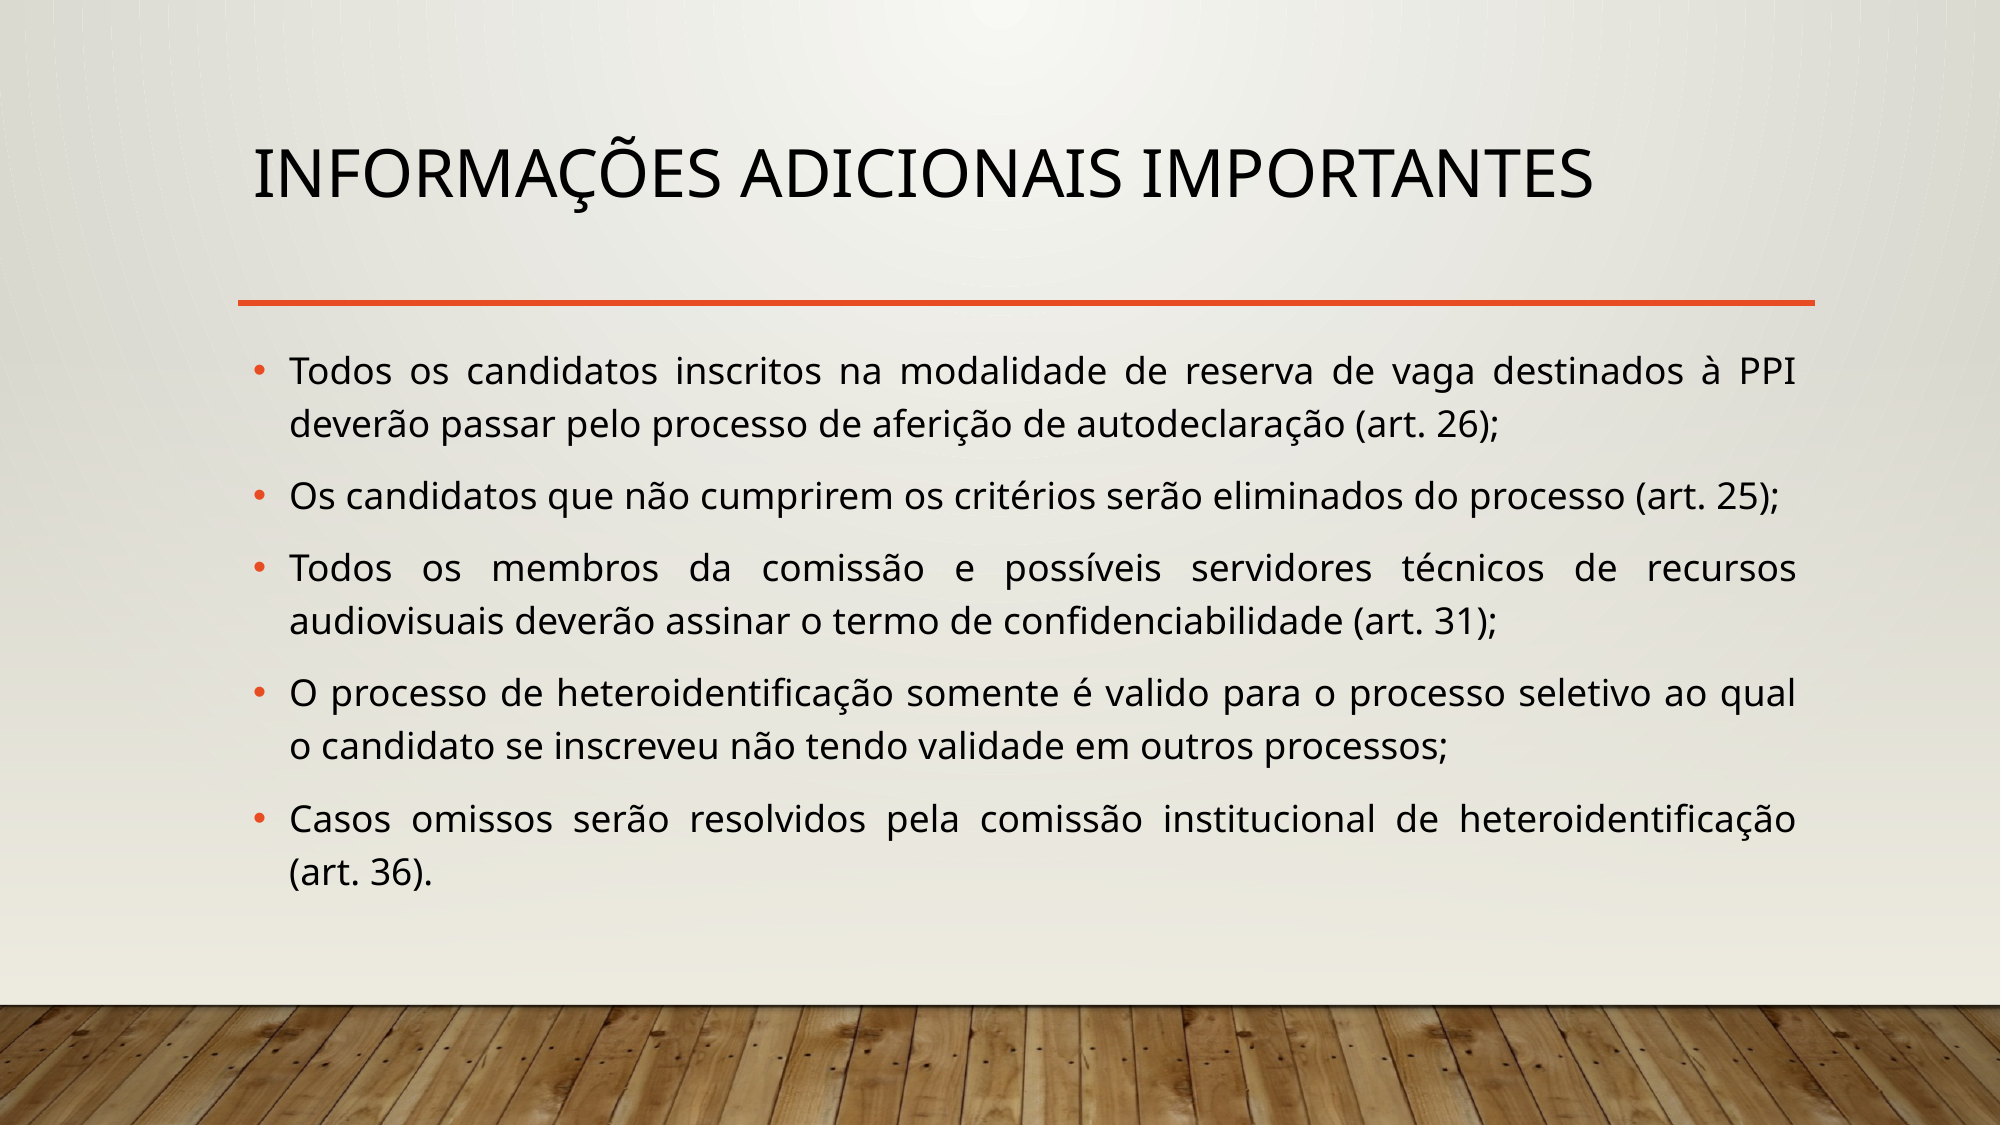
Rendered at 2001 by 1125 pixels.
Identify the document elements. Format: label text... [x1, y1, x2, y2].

list Todos os candidatos inscritos na modalidade de reserva de vaga destinados à PPI deverão passar pelo processo de aferição de autodeclaração (art. 26); Os candidatos que não cumprirem os critérios serão eliminados do processo (art. 25); Todos os membros da comissão e possíveis servidores técnicos de recursos audiovisuais deverão assinar o termo de confidenciabilidade (art. 31); O processo de heteroidentificação somente é valido para o processo seletivo ao qual o candidato se inscreveu não tendo validade em outros processos; Casos omissos serão resolvidos pela comissão institucional de heteroidentificação (art. 36). [238, 330, 1814, 937]
title Informações adicionais importantes [238, 131, 1814, 305]
picture [0, 1005, 2000, 1125]
